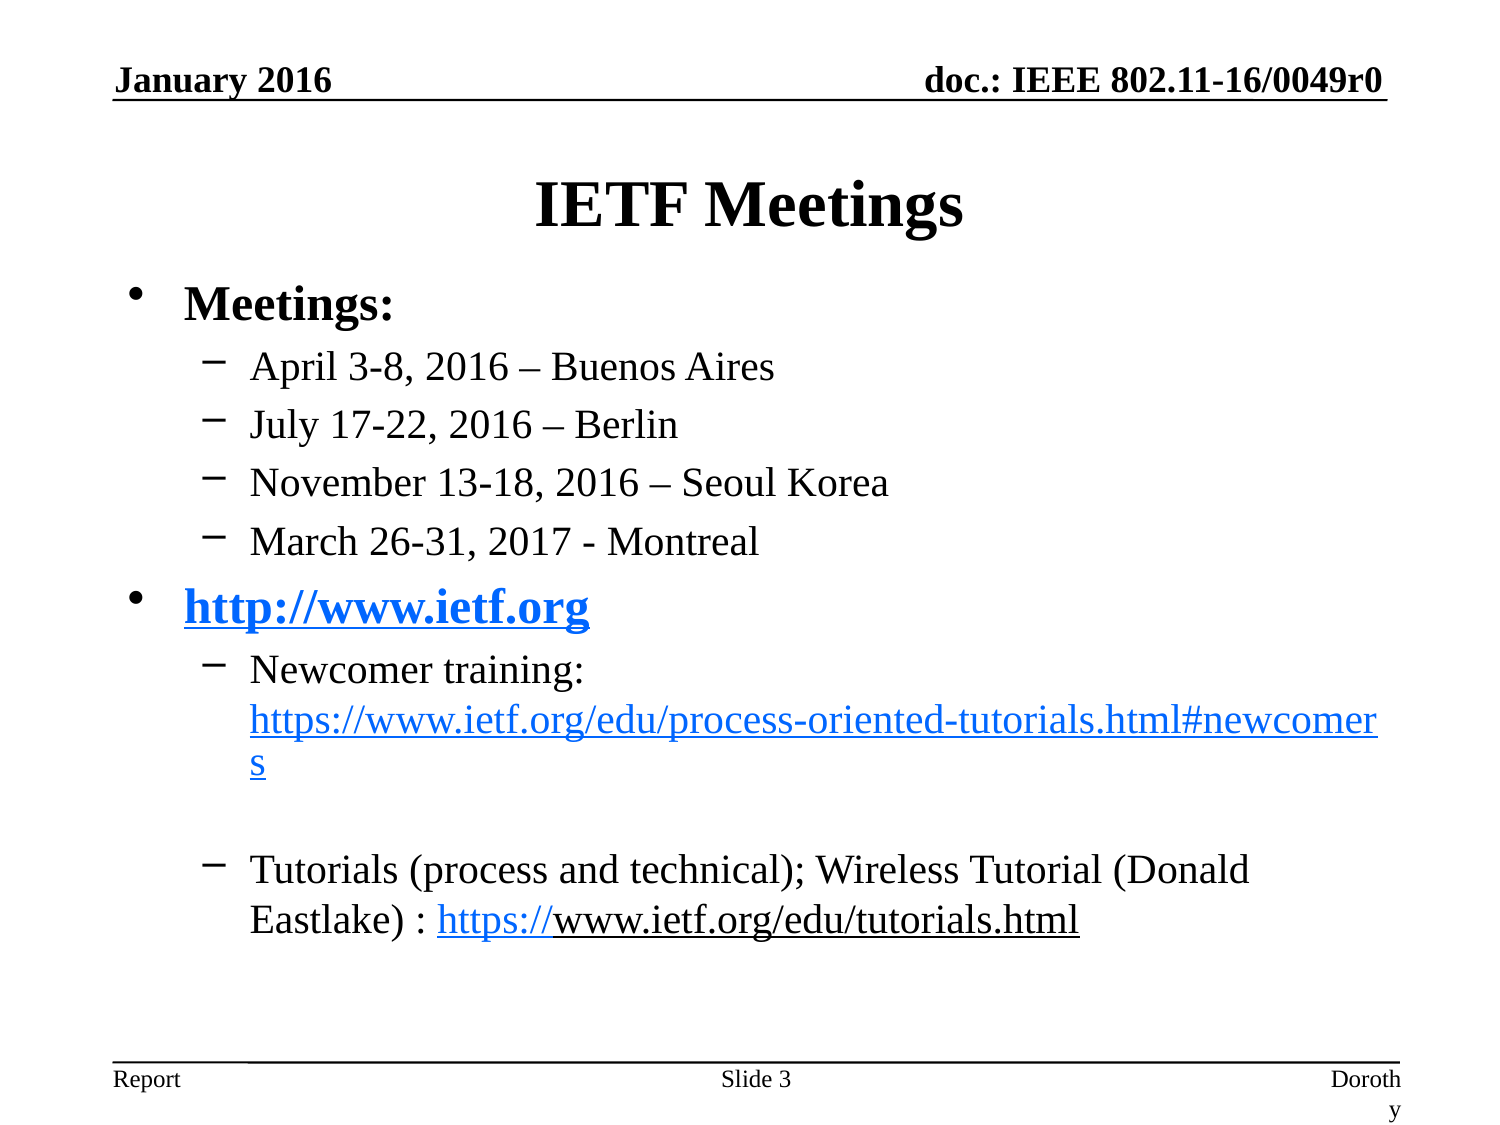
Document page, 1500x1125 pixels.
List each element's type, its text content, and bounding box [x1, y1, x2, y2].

footer Dorothy Stanley, HPE [1325, 1062, 1402, 1093]
title IETF Meetings [112, 112, 1388, 262]
list Meetings: April 3-8, 2016 – Buenos Aires July 17-22, 2016 – Berlin November 13-18, 2016 – Seoul Korea March 26-31, 2017 - Montreal http://www.ietf.org Newcomer training: https://www.ietf.org/edu/process-oriented-tutorials.html#newcomers Tutorials (process and technical); Wireless Tutorial (Donald Eastlake) : https://www.ietf.org/edu/tutorials.html [112, 262, 1400, 938]
slide_number Slide 3 [712, 1062, 800, 1093]
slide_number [114, 54, 425, 100]
